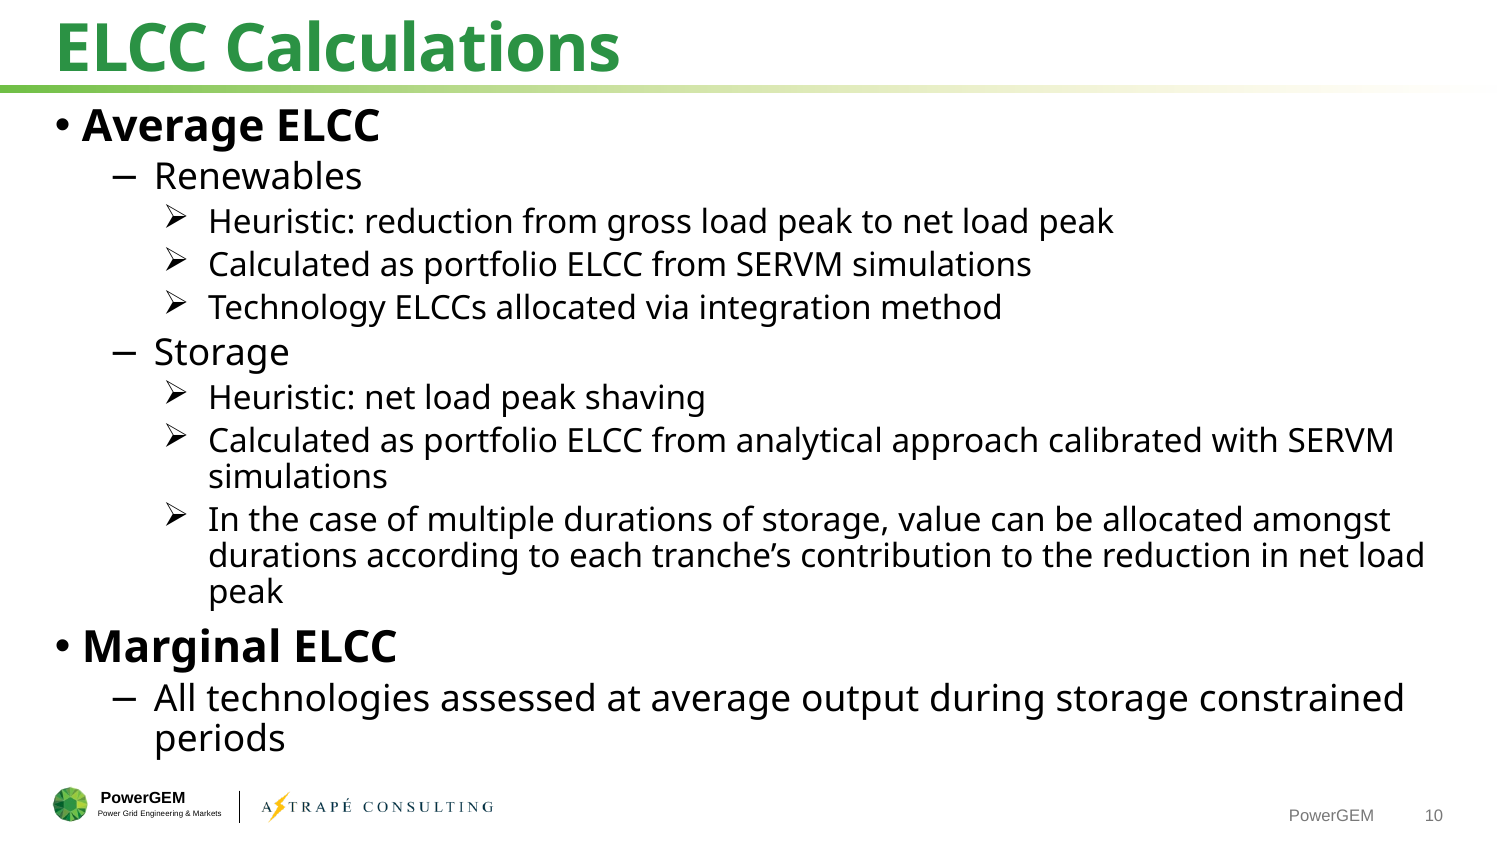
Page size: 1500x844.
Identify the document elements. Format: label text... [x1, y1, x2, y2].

footer PowerGEM [1058, 800, 1390, 830]
picture [257, 786, 496, 828]
picture [52, 786, 88, 822]
slide_number 10 [1396, 800, 1459, 830]
list Average ELCC Renewables Heuristic: reduction from gross load peak to net load peak Calculated as portfolio ELCC from SERVM simulations Technology ELCCs allocated via integration method Storage Heuristic: net load peak shaving Calculated as portfolio ELCC from analytical approach calibrated with SERVM simulations In the case of multiple durations of storage, value can be allocated amongst durations according to each tranche’s contribution to the reduction in net load peak Marginal ELCC All technologies assessed at average output during storage constrained periods [39, 95, 1459, 770]
title ELCC Calculations [39, 6, 1459, 95]
